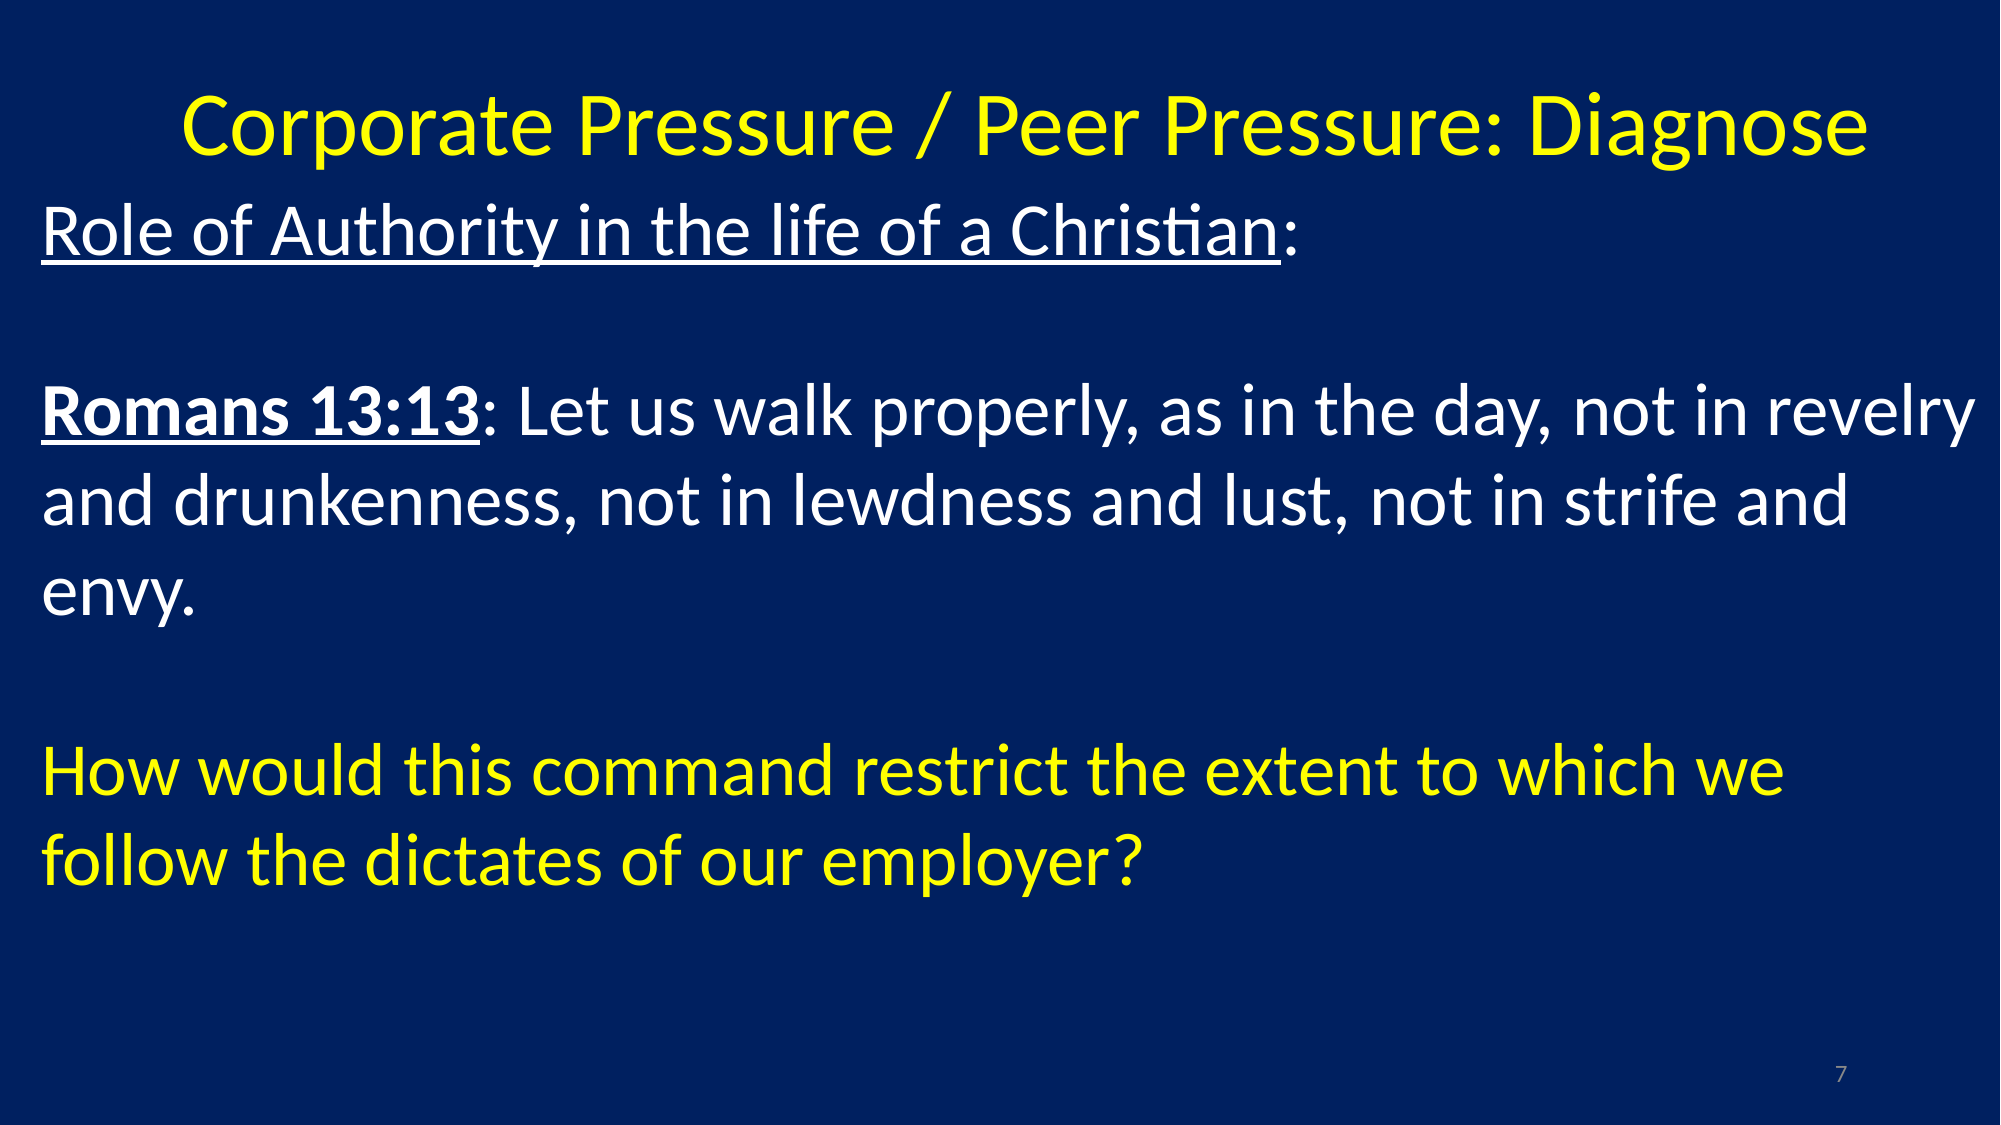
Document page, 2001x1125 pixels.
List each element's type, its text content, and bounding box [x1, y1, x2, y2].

slide_number 7 [1412, 1042, 1863, 1103]
text_box Corporate Pressure / Peer Pressure: Diagnose Role of Authority in the life of a Christian: Romans 13:13: Let us walk properly, as in the day, not in revelry and drunkenness, not in lewdness and lust, not in strife and envy. How would this command restrict the extent to which we follow the dictates of our employer? [26, 22, 2000, 908]
